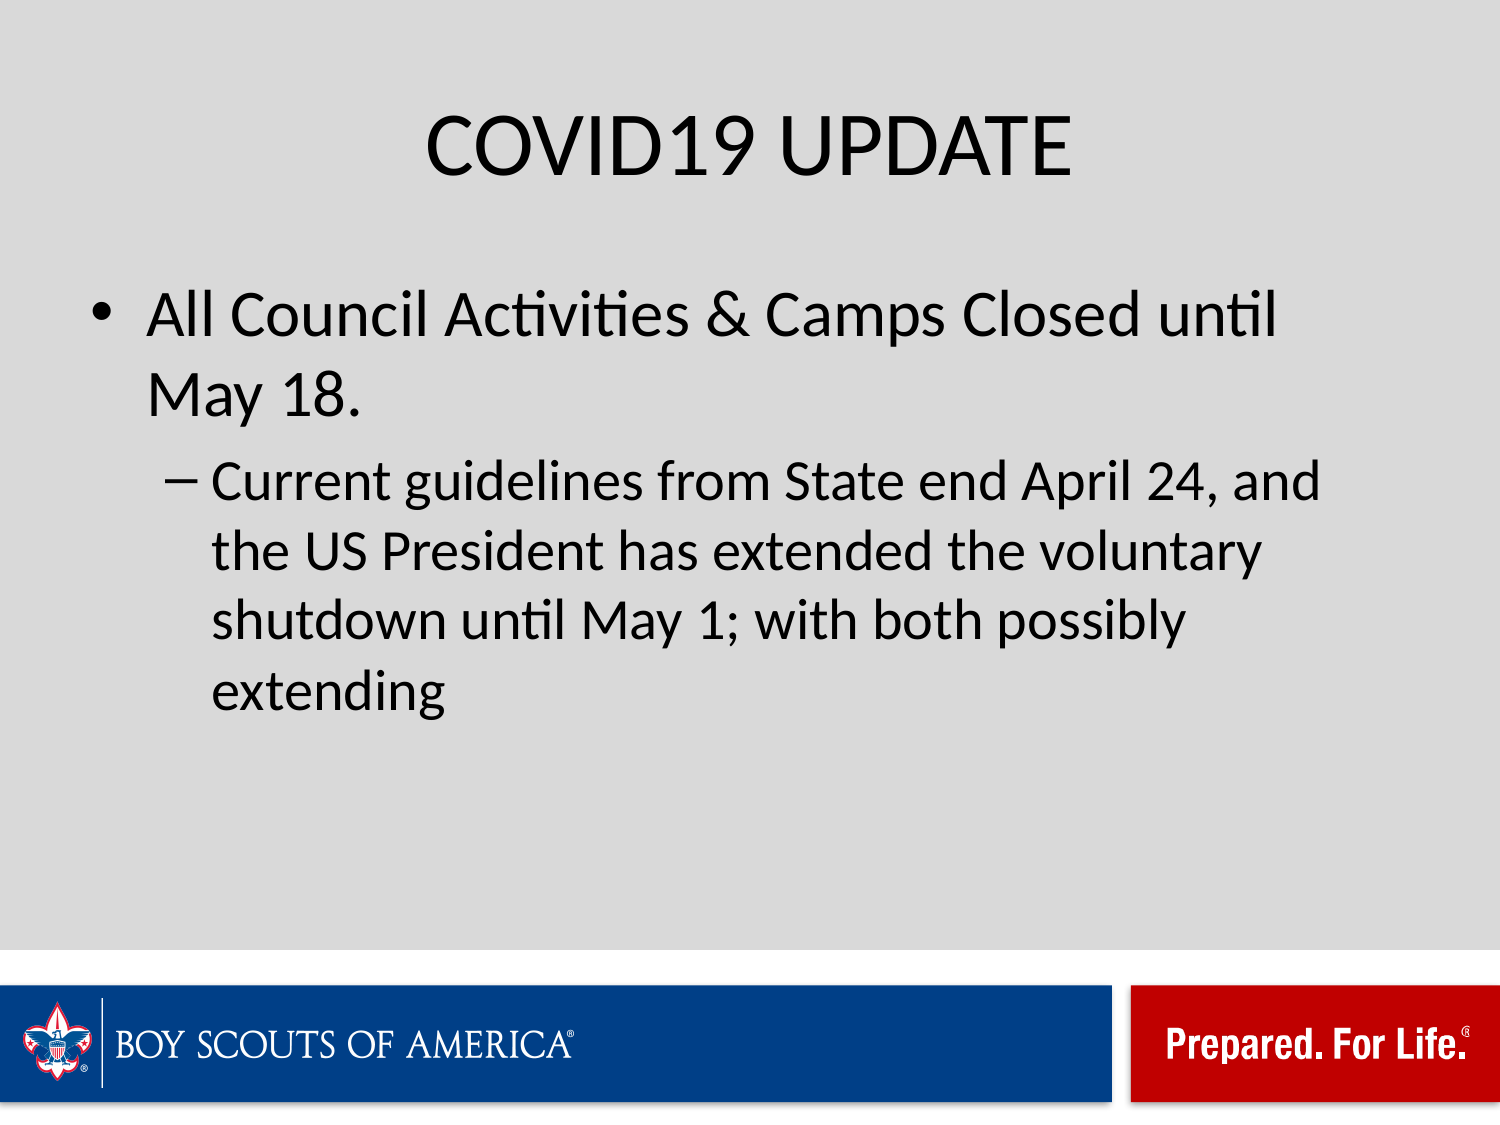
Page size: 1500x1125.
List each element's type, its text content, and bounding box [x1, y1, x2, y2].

picture [23, 998, 574, 1088]
list All Council Activities & Camps Closed until May 18. Current guidelines from State end April 24, and the US President has extended the voluntary shutdown until May 1; with both possibly extending [75, 262, 1425, 938]
title COVID19 UPDATE [75, 45, 1425, 233]
